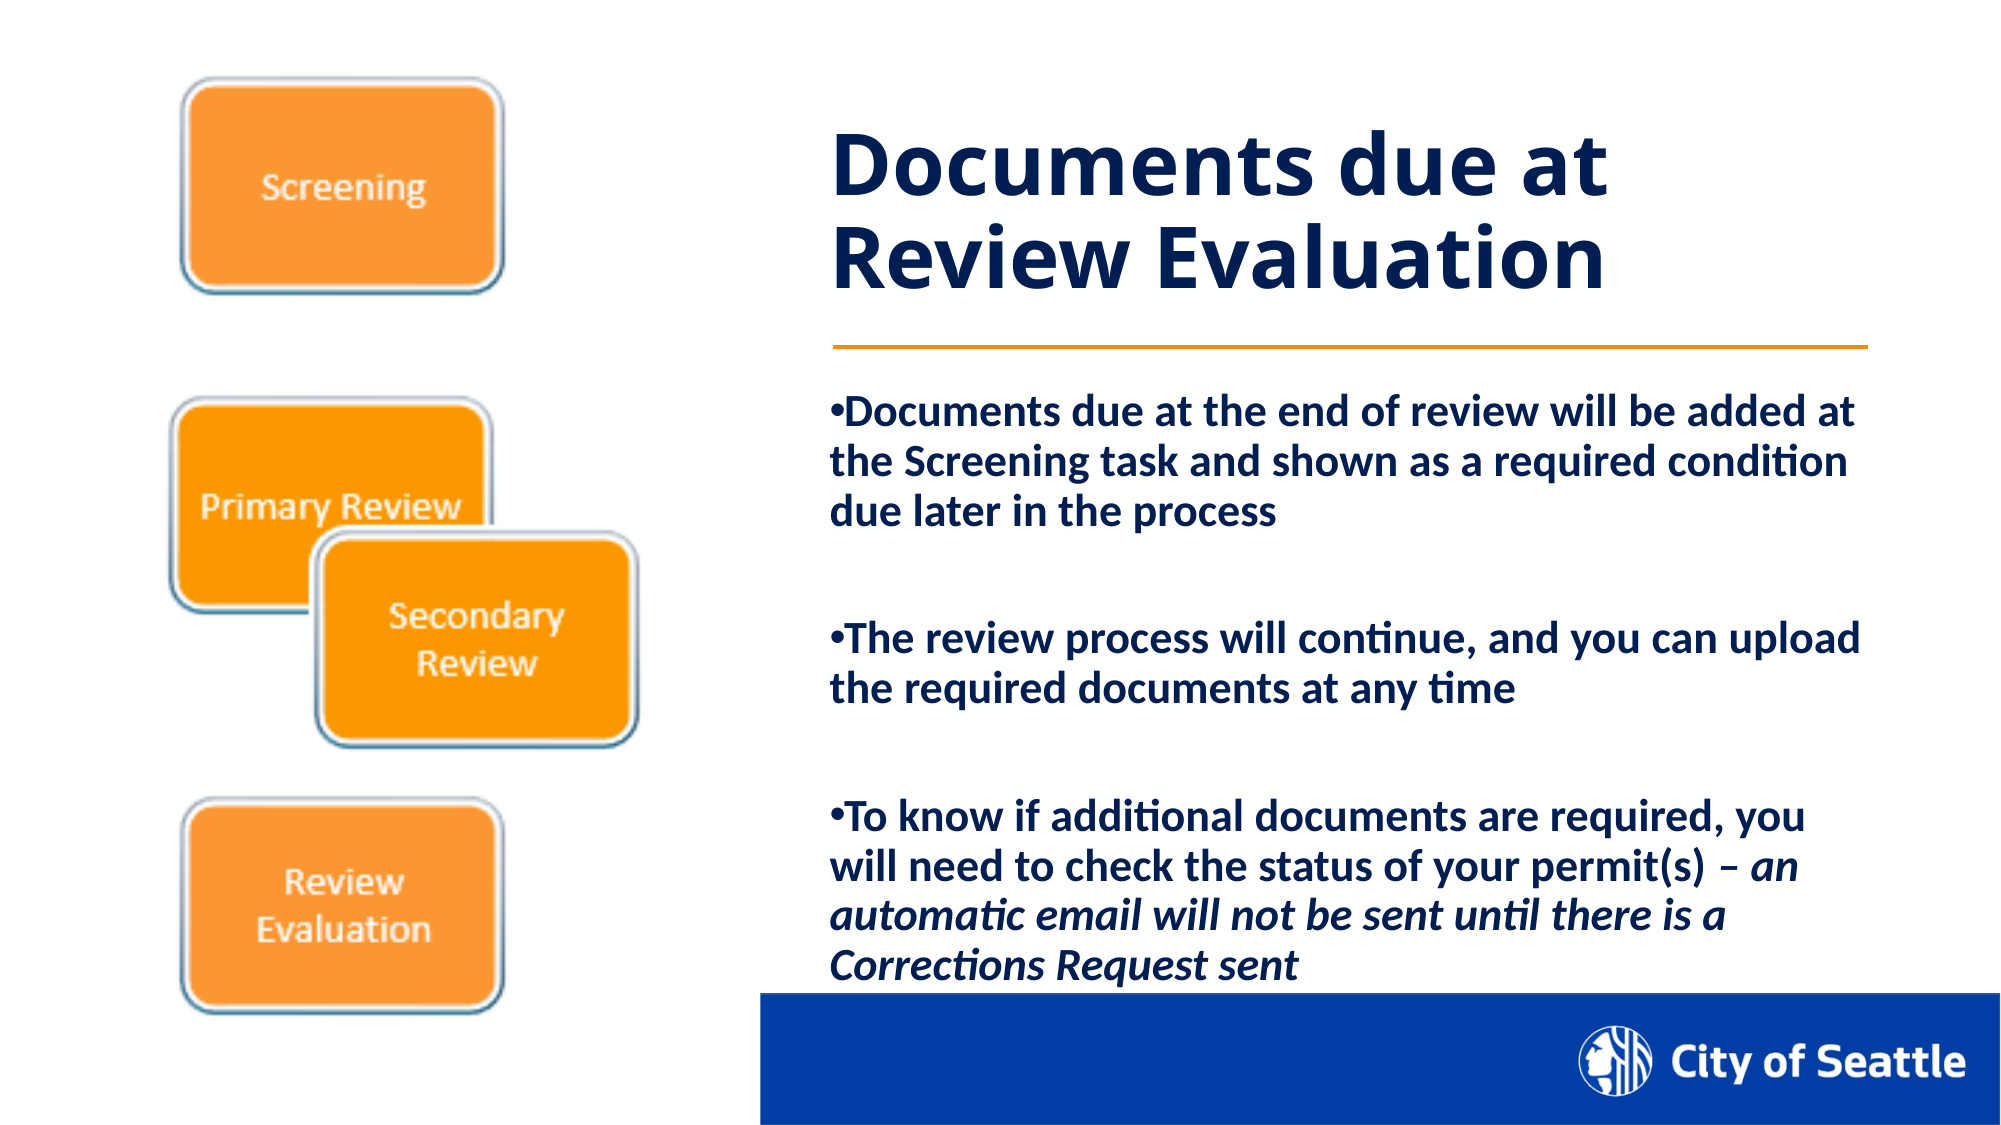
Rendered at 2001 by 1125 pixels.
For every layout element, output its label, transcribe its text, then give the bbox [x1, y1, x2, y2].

picture [0, 0, 761, 1125]
text_box Documents due at the end of review will be added at the Screening task and shown as a required condition due later in the process The review process will continue, and you can upload the required documents at any time To know if additional documents are required, you will need to check the status of your permit(s) – an automatic email will not be sent until there is a Corrections Request sent [814, 379, 1895, 1001]
title Documents due at Review Evaluation [814, 103, 1895, 315]
picture [1544, 993, 2000, 1125]
